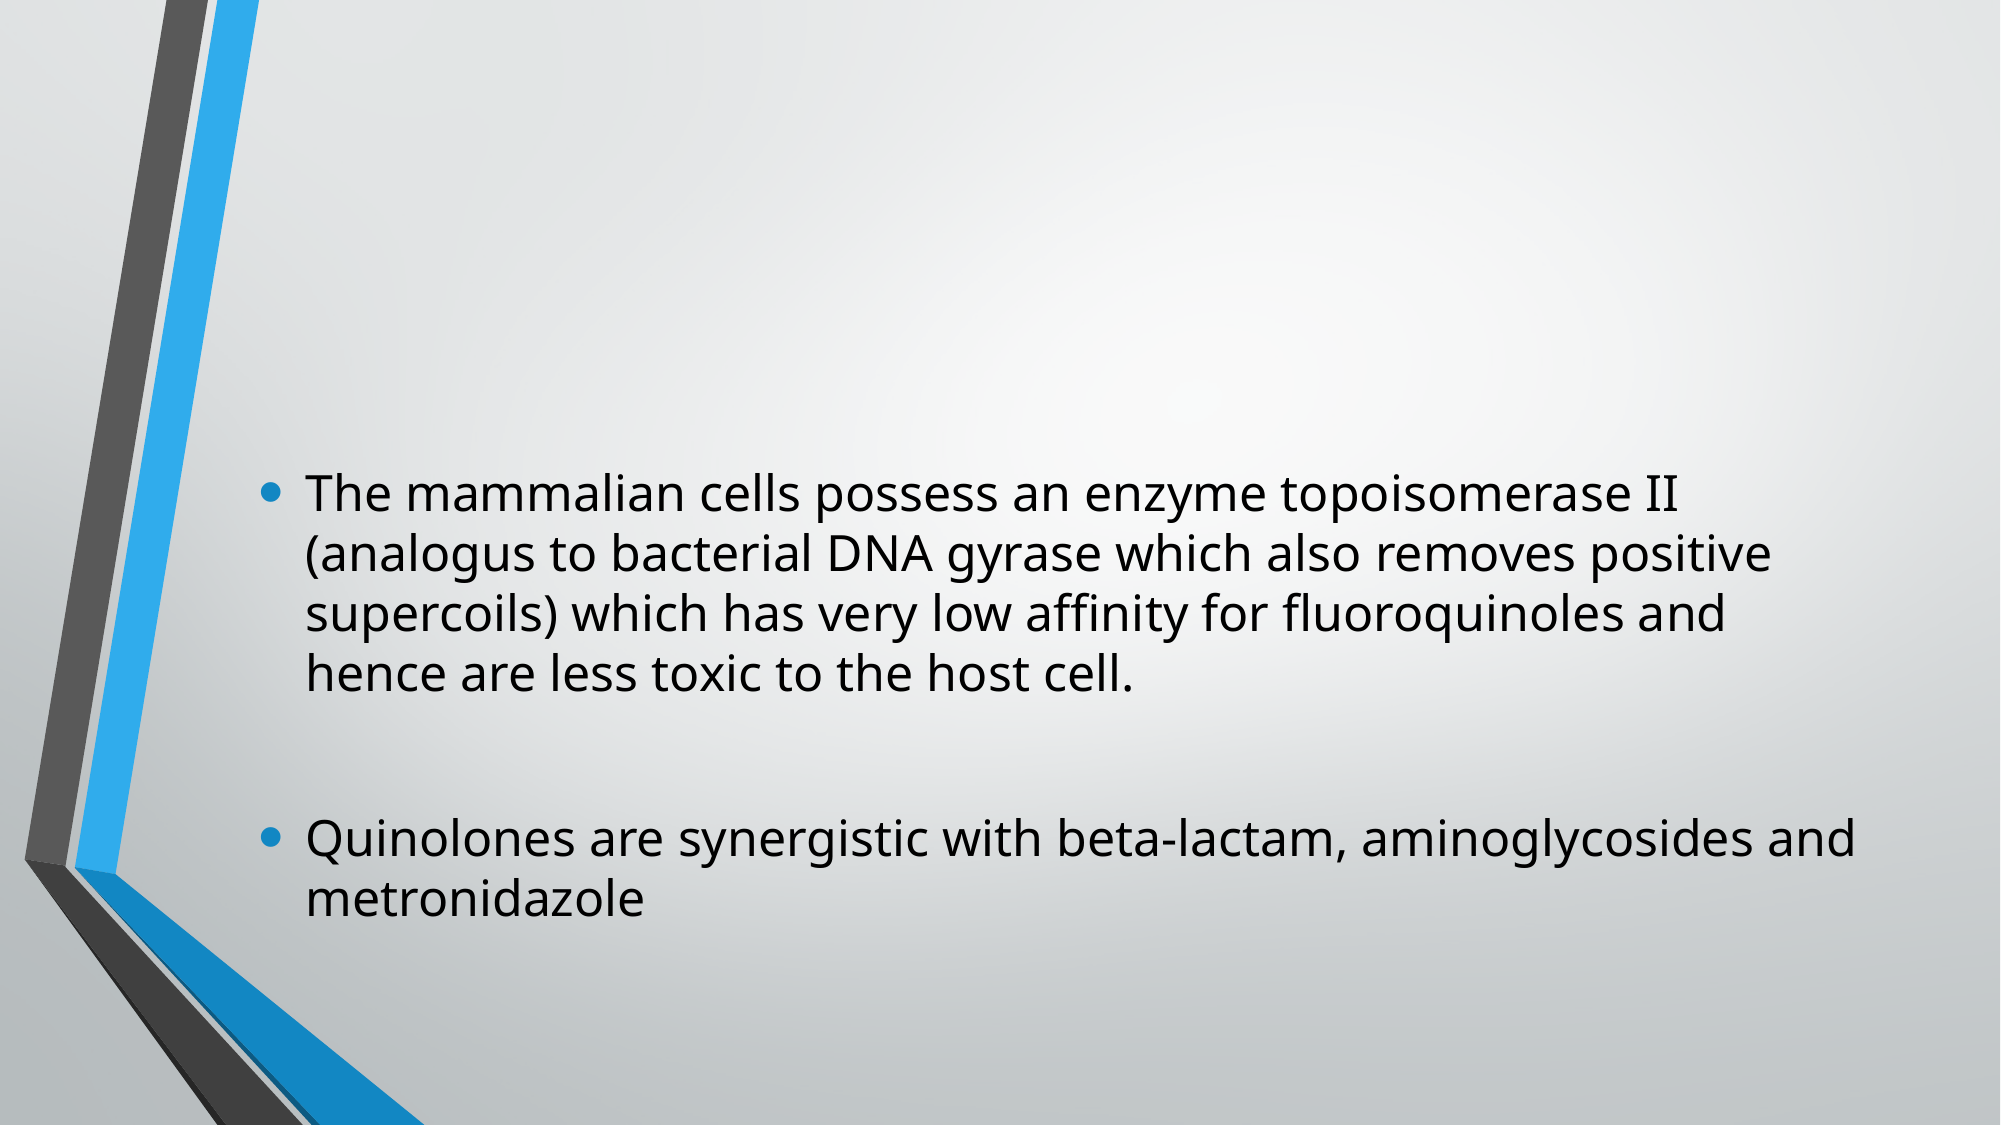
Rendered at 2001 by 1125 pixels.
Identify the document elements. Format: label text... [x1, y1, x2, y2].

list The mammalian cells possess an enzyme topoisomerase II (analogus to bacterial DNA gyrase which also removes positive supercoils) which has very low affinity for fluoroquinoles and hence are less toxic to the host cell. Quinolones are synergistic with beta-lactam, aminoglycosides and metronidazole [243, 437, 1887, 950]
